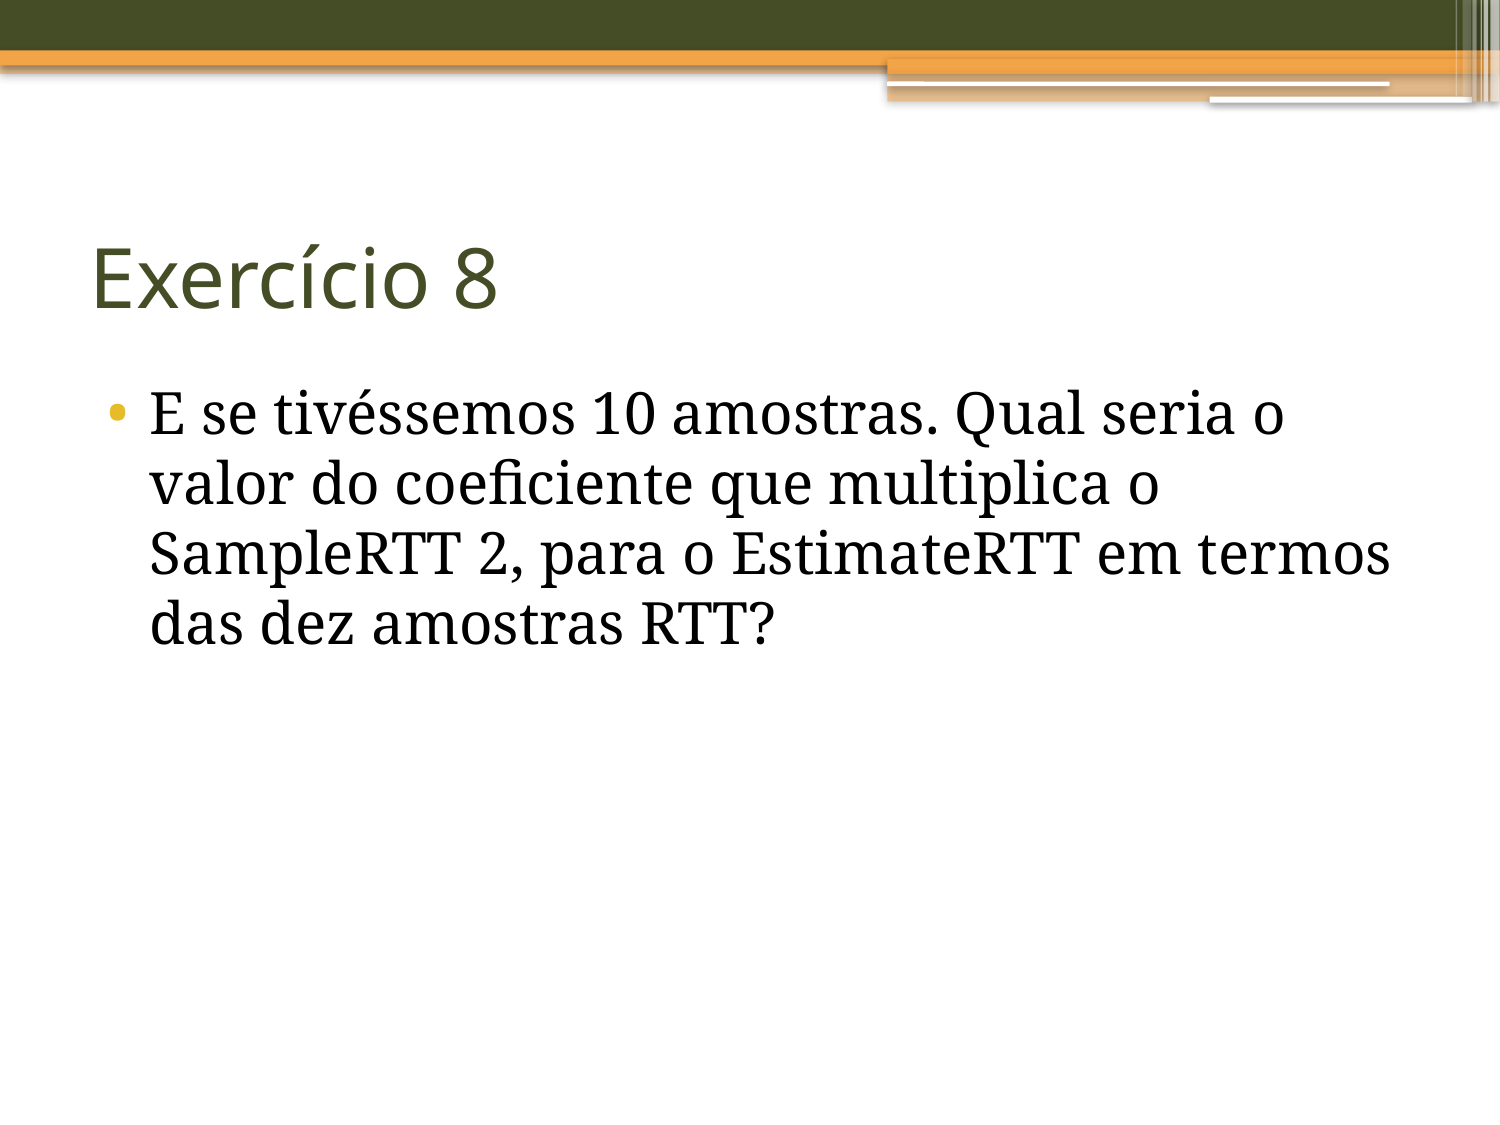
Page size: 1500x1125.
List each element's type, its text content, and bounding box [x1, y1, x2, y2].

list E se tivéssemos 10 amostras. Qual seria o valor do coeficiente que multiplica o SampleRTT 2, para o EstimateRTT em termos das dez amostras RTT? [75, 368, 1425, 1079]
title Exercício 8 [75, 187, 1425, 363]
